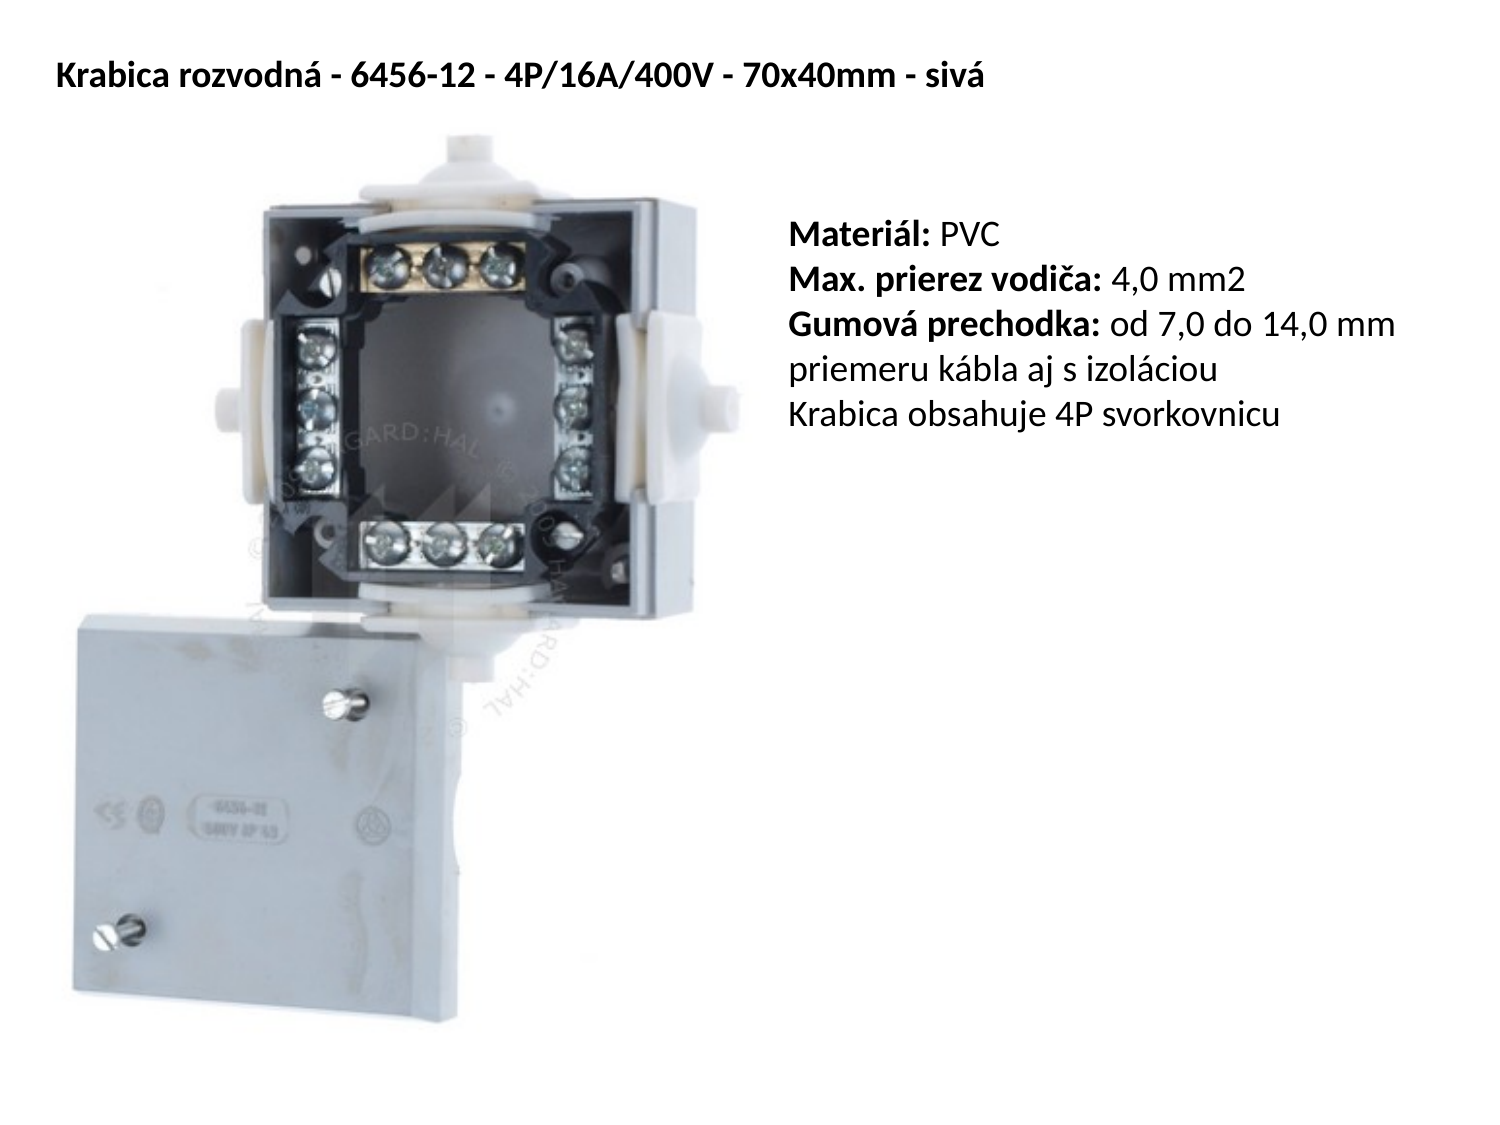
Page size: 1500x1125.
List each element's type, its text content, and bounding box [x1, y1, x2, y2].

picture [52, 113, 763, 1036]
text_box Krabica rozvodná - 6456-12 - 4P/16A/400V - 70x40mm - sivá [41, 42, 1329, 148]
text_box Materiál: PVC Max. prierez vodiča: 4,0 mm2 Gumová prechodka: od 7,0 do 14,0 mm priemeru kábla aj s izoláciou Krabica obsahuje 4P svorkovnicu [773, 201, 1412, 442]
